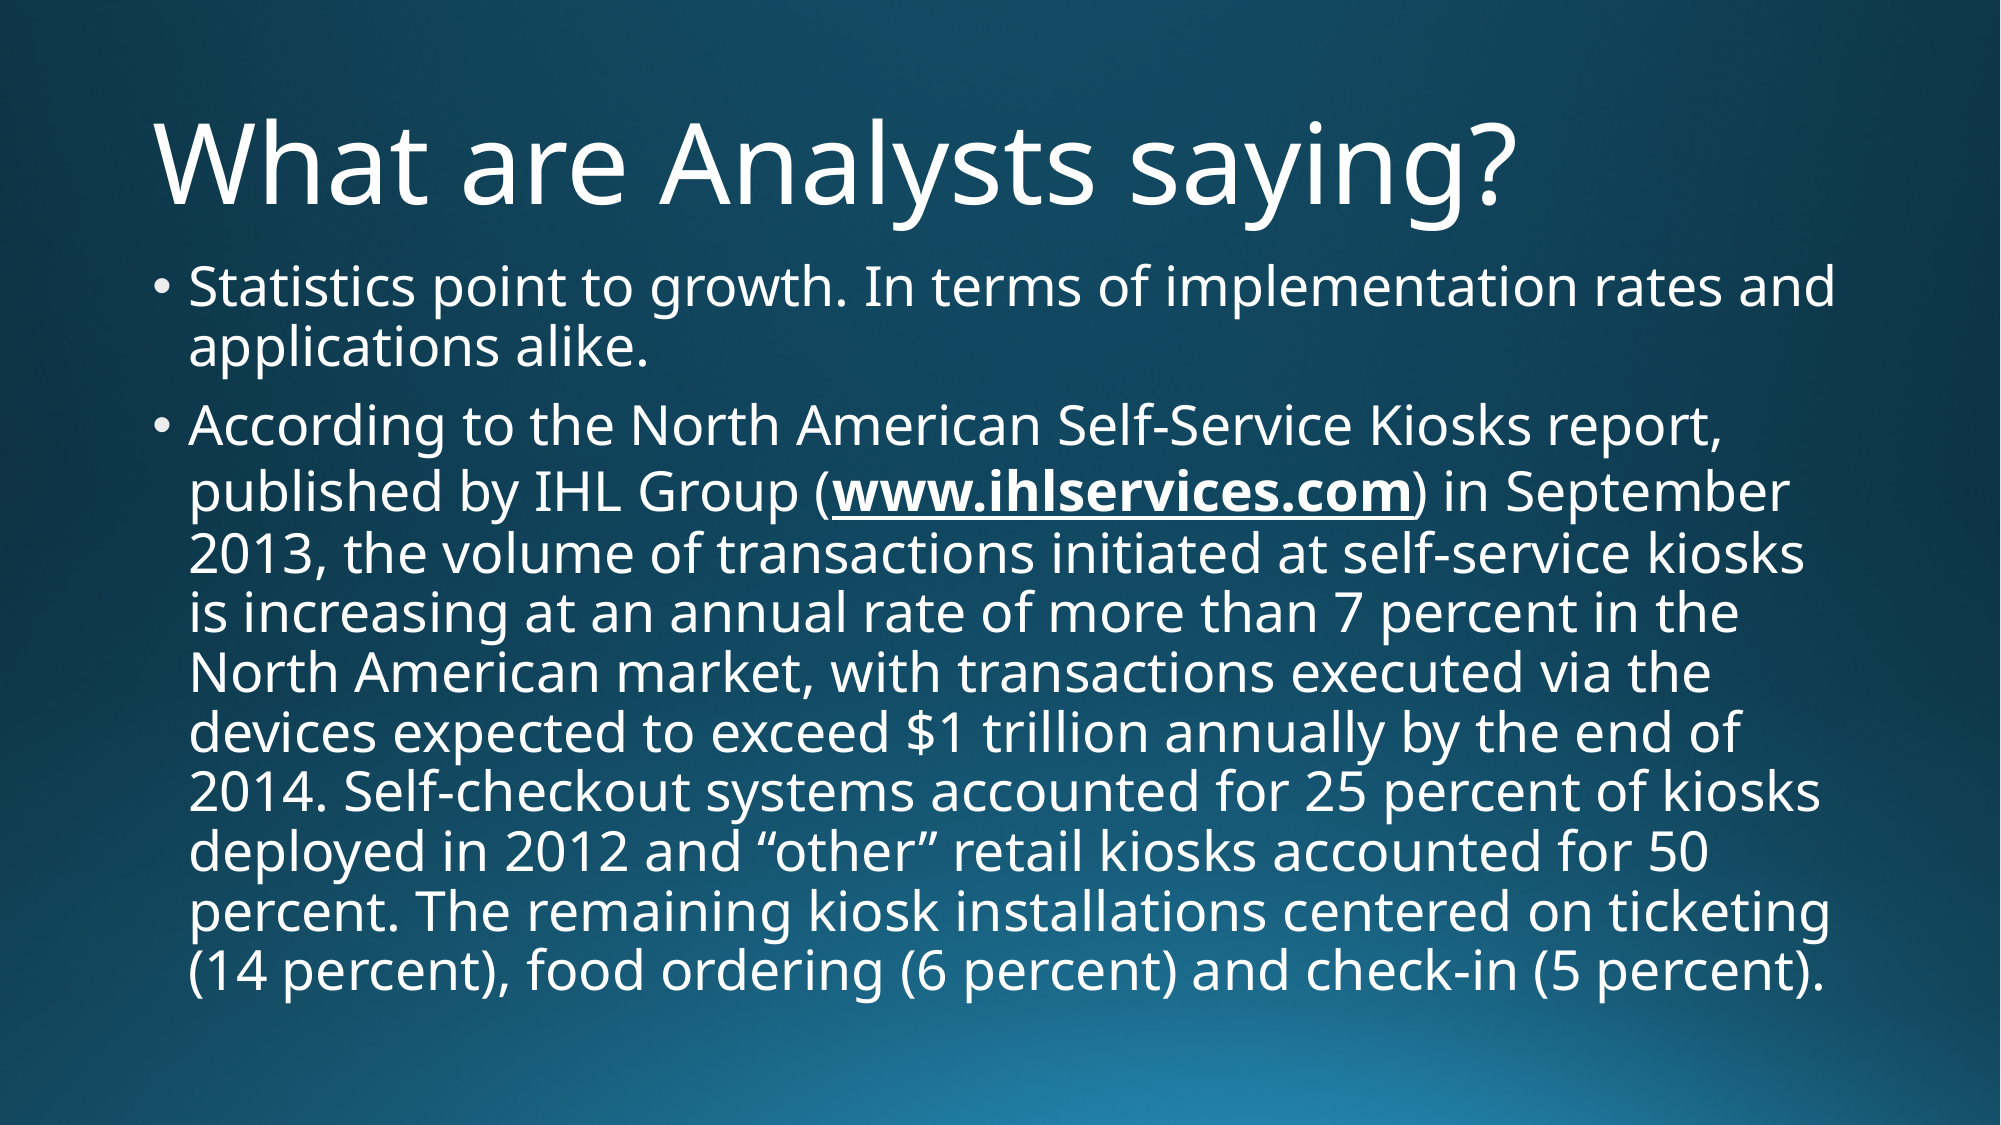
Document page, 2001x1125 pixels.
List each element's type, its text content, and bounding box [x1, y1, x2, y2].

picture [0, 0, 2001, 1125]
title What are Analysts saying? [137, 59, 1863, 251]
list Statistics point to growth. In terms of implementation rates and applications alike. According to the North American Self-Service Kiosks report, published by IHL Group (www.ihlservices.com) in September 2013, the volume of transactions initiated at self-service kiosks is increasing at an annual rate of more than 7 percent in the North American market, with transactions executed via the devices expected to exceed $1 trillion annually by the end of 2014. Self-checkout systems accounted for 25 percent of kiosks deployed in 2012 and “other” retail kiosks accounted for 50 percent. The remaining kiosk installations centered on ticketing (14 percent), food ordering (6 percent) and check-in (5 percent). [137, 251, 1863, 1045]
